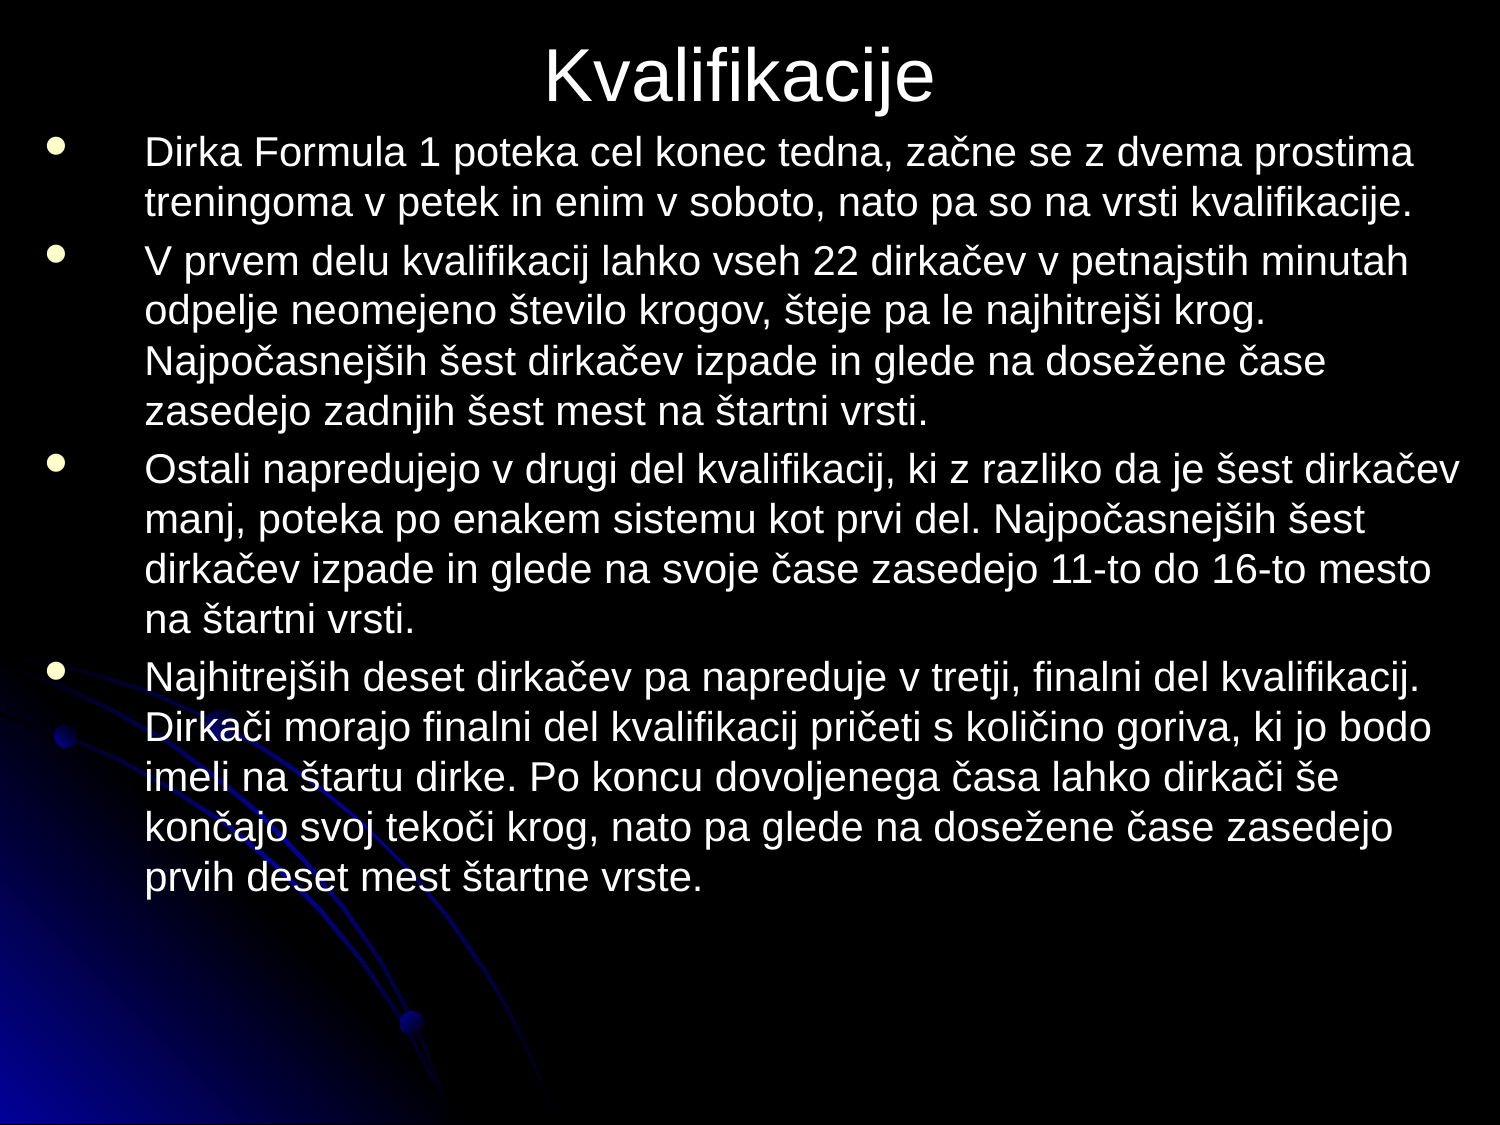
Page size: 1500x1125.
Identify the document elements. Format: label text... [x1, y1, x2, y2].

list Kvalifikacije Dirka Formula 1 poteka cel konec tedna, začne se z dvema prostima treningoma v petek in enim v soboto, nato pa so na vrsti kvalifikacije. V prvem delu kvalifikacij lahko vseh 22 dirkačev v petnajstih minutah odpelje neomejeno število krogov, šteje pa le najhitrejši krog. Najpočasnejših šest dirkačev izpade in glede na dosežene čase zasedejo zadnjih šest mest na štartni vrsti. Ostali napredujejo v drugi del kvalifikacij, ki z razliko da je šest dirkačev manj, poteka po enakem sistemu kot prvi del. Najpočasnejših šest dirkačev izpade in glede na svoje čase zasedejo 11-to do 16-to mesto na štartni vrsti. Najhitrejših deset dirkačev pa napreduje v tretji, finalni del kvalifikacij. Dirkači morajo finalni del kvalifikacij pričeti s količino goriva, ki jo bodo imeli na štartu dirke. Po koncu dovoljenega časa lahko dirkači še končajo svoj tekoči krog, nato pa glede na dosežene čase zasedejo prvih deset mest štartne vrste. [29, 19, 1483, 1106]
